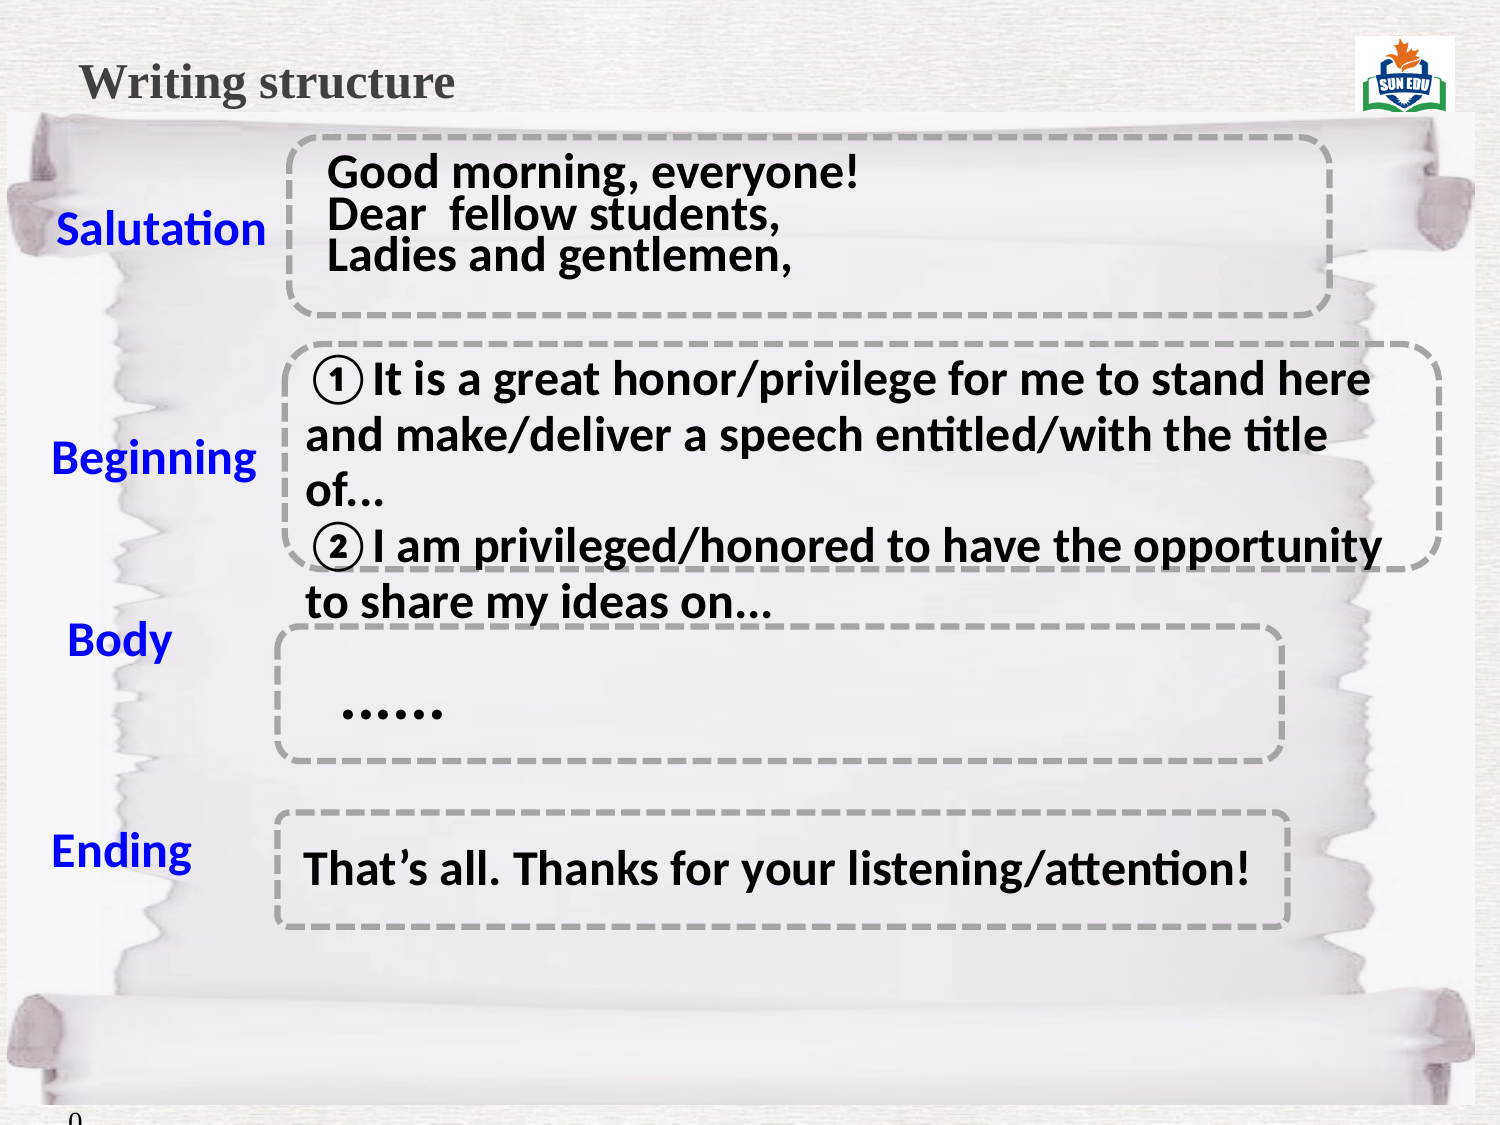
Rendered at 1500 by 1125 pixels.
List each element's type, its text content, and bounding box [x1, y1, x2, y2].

picture [72, 1114, 79, 1125]
picture [0, 0, 1500, 1125]
text_box Writing structure [66, 42, 469, 112]
